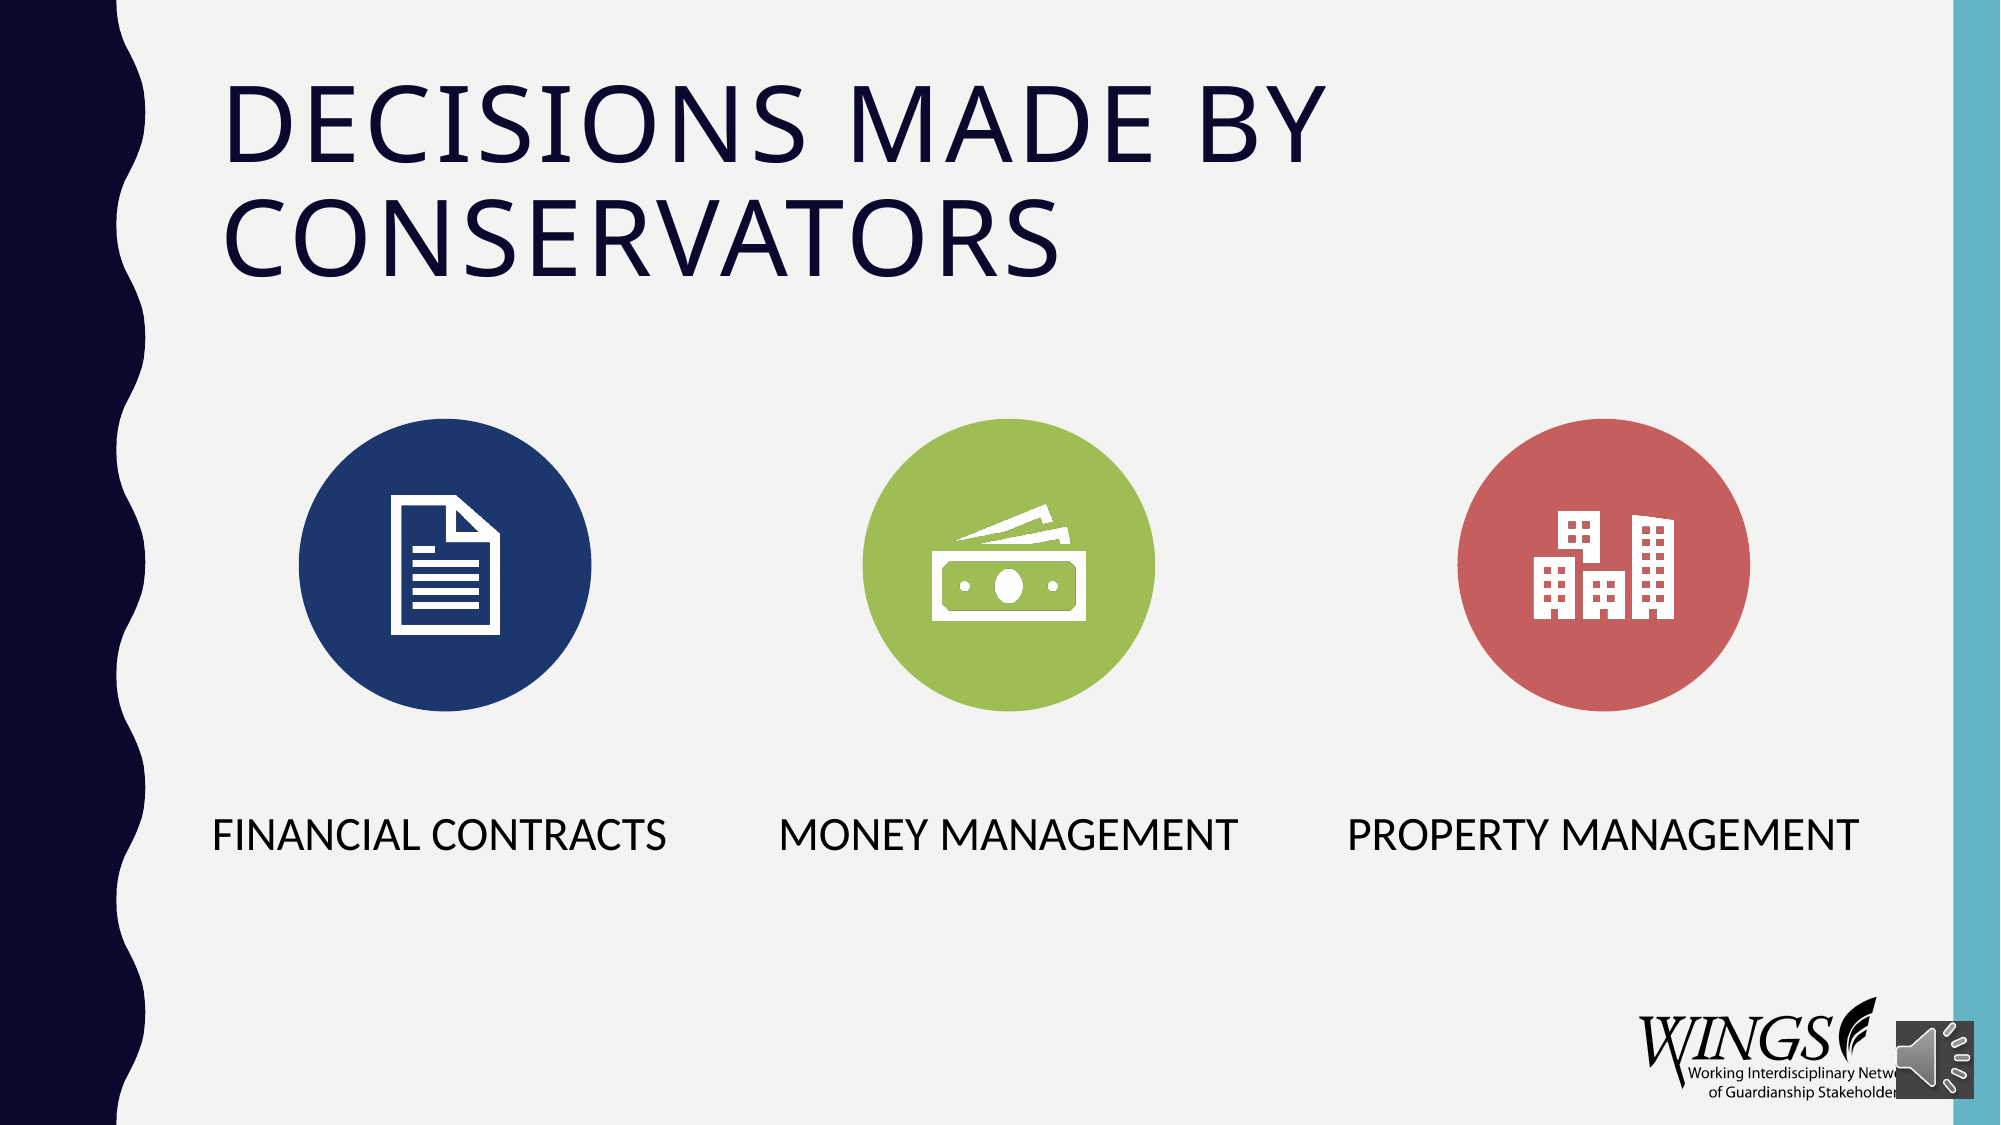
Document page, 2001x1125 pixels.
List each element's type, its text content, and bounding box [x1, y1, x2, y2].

picture [1894, 1019, 1975, 1100]
title Decisions Made By CONSERVATORS [205, 62, 1875, 308]
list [205, 374, 1875, 965]
